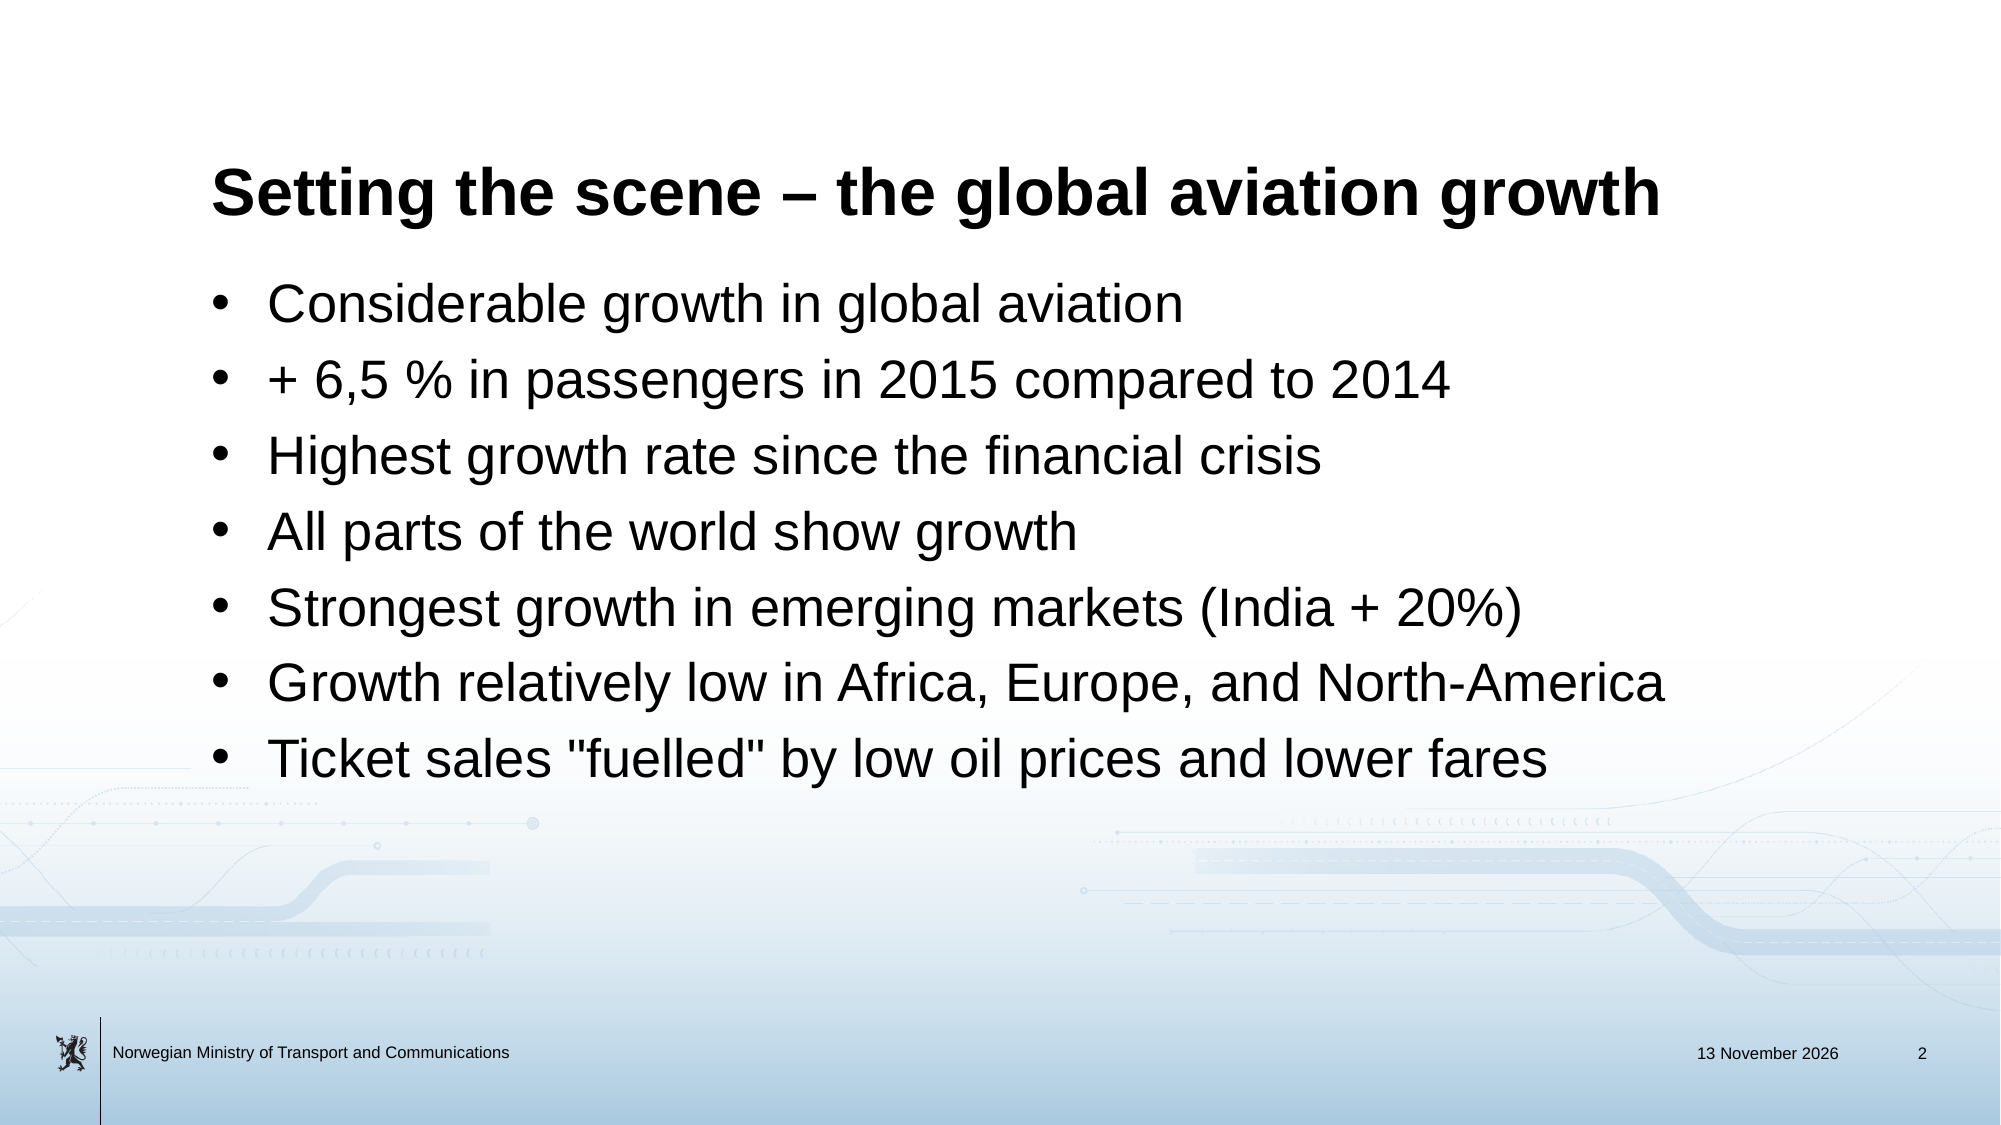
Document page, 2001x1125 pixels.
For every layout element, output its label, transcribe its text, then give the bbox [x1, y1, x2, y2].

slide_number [1674, 1035, 1839, 1072]
list Considerable growth in global aviation + 6,5 % in passengers in 2015 compared to 2014 Highest growth rate since the financial crisis All parts of the world show growth Strongest growth in emerging markets (India + 20%) Growth relatively low in Africa, Europe, and North-America Ticket sales "fuelled" by low oil prices and lower fares [196, 260, 1804, 1004]
picture [56, 1035, 87, 1072]
slide_number 2 [1844, 1035, 1928, 1072]
title Setting the scene – the global aviation growth [196, 48, 1804, 237]
